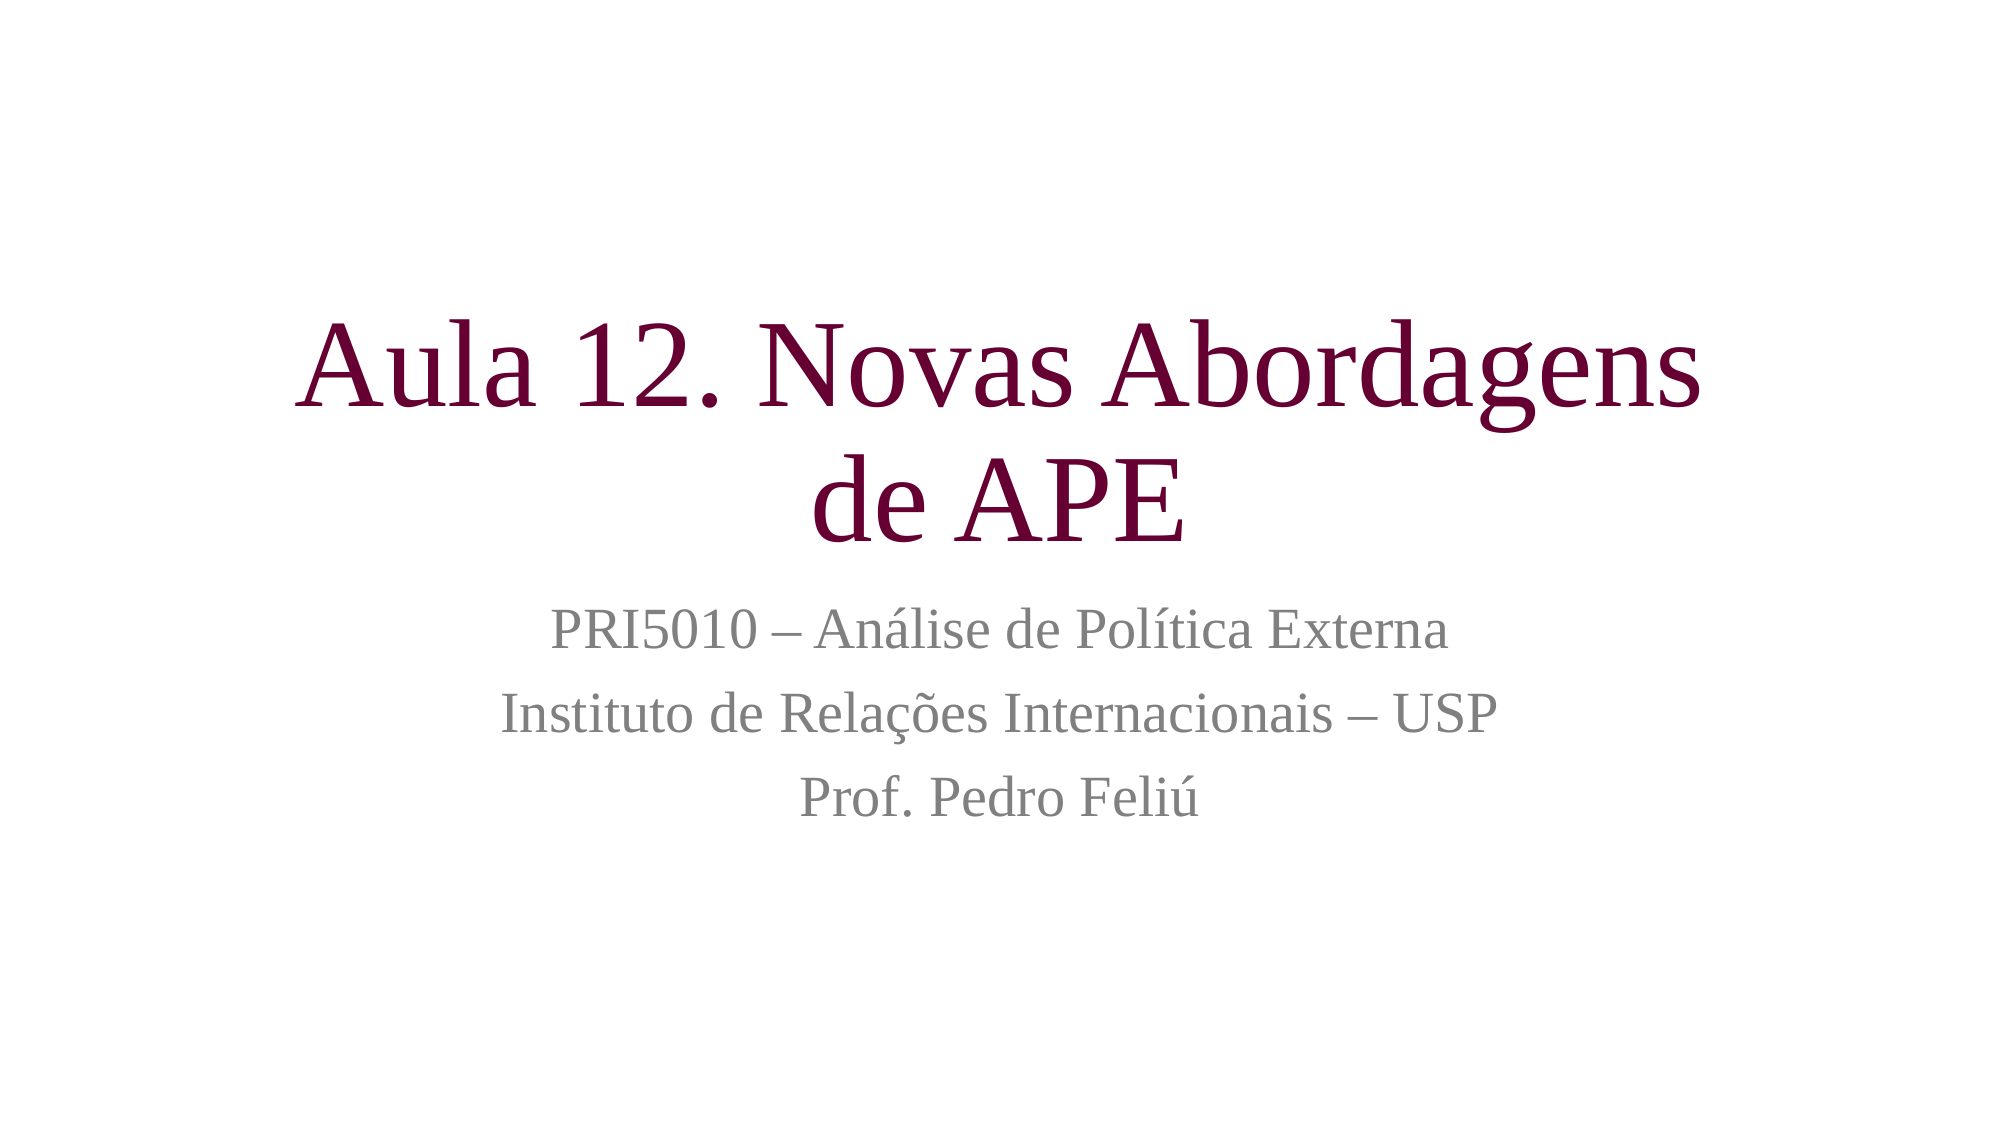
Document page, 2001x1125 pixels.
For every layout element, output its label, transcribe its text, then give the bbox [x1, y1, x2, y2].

subtitle PRI5010 – Análise de Política Externa Instituto de Relações Internacionais – USP Prof. Pedro Feliú [249, 590, 1750, 863]
title Aula 12. Novas Abordagens de APE [249, 184, 1750, 576]
